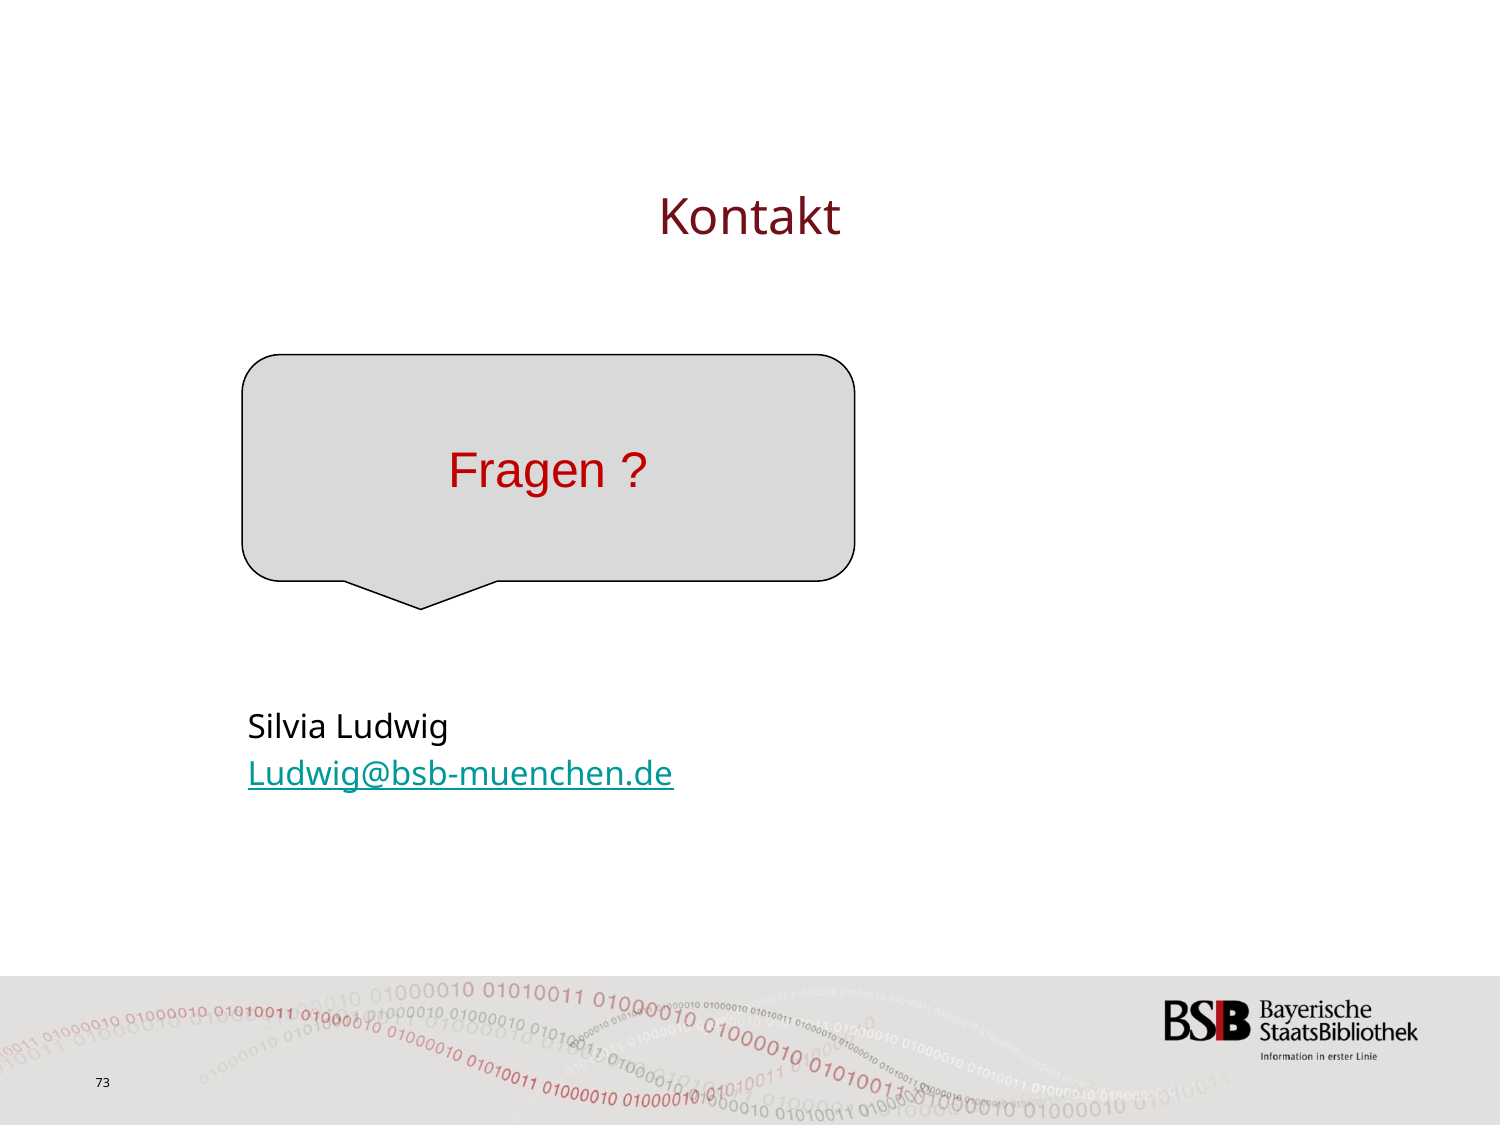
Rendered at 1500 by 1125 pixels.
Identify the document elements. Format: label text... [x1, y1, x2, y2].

slide_number 73 [80, 1067, 388, 1125]
picture [0, 976, 1500, 1125]
text_box Fragen ? [242, 354, 855, 610]
title Kontakt [82, 177, 1417, 288]
list Silvia Ludwig Ludwig@bsb-muenchen.de [82, 324, 1417, 976]
